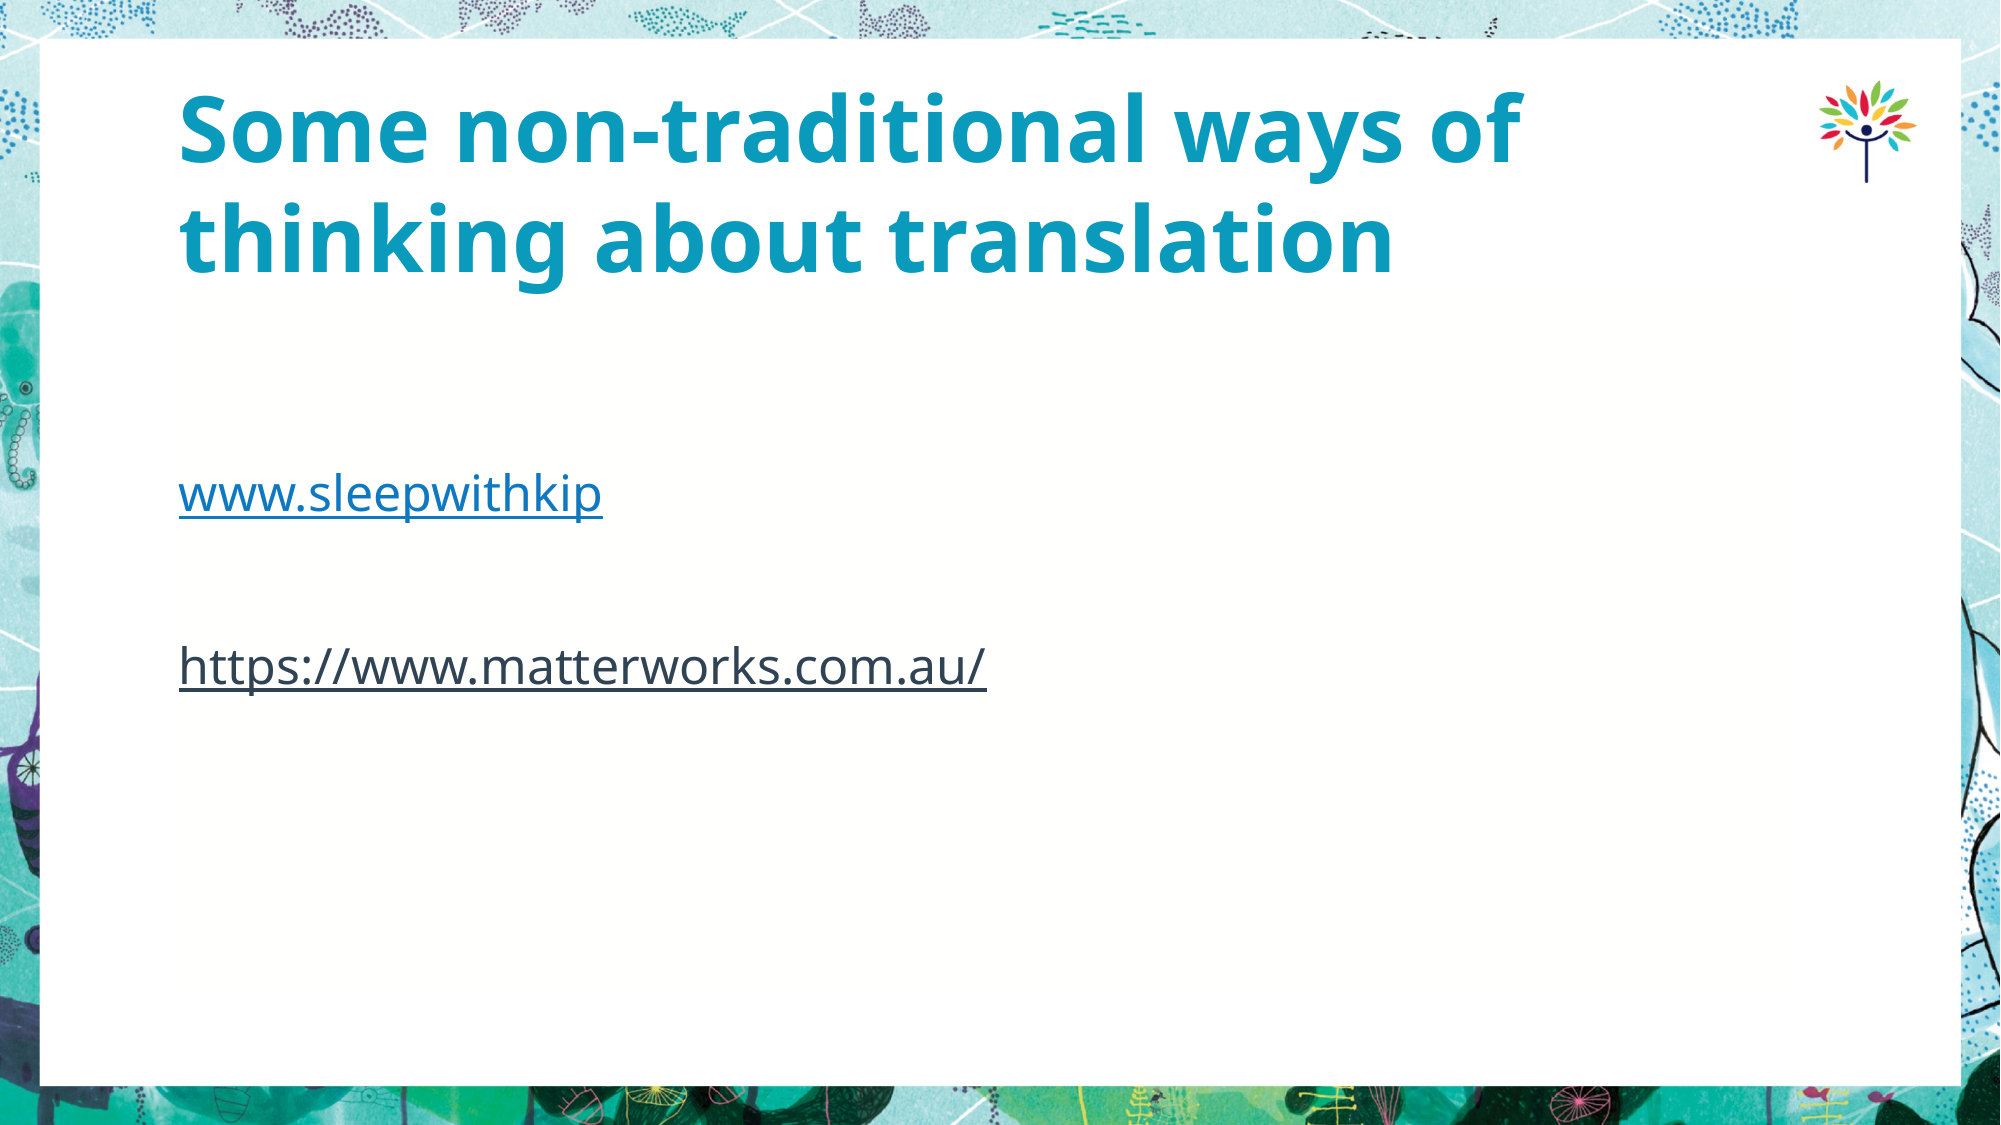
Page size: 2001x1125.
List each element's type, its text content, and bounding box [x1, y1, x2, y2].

subtitle www.sleepwithkip https://www.matterworks.com.au/ [178, 297, 1798, 995]
title Some non-traditional ways of thinking about translation [178, 70, 1798, 192]
picture [0, 0, 2000, 1125]
